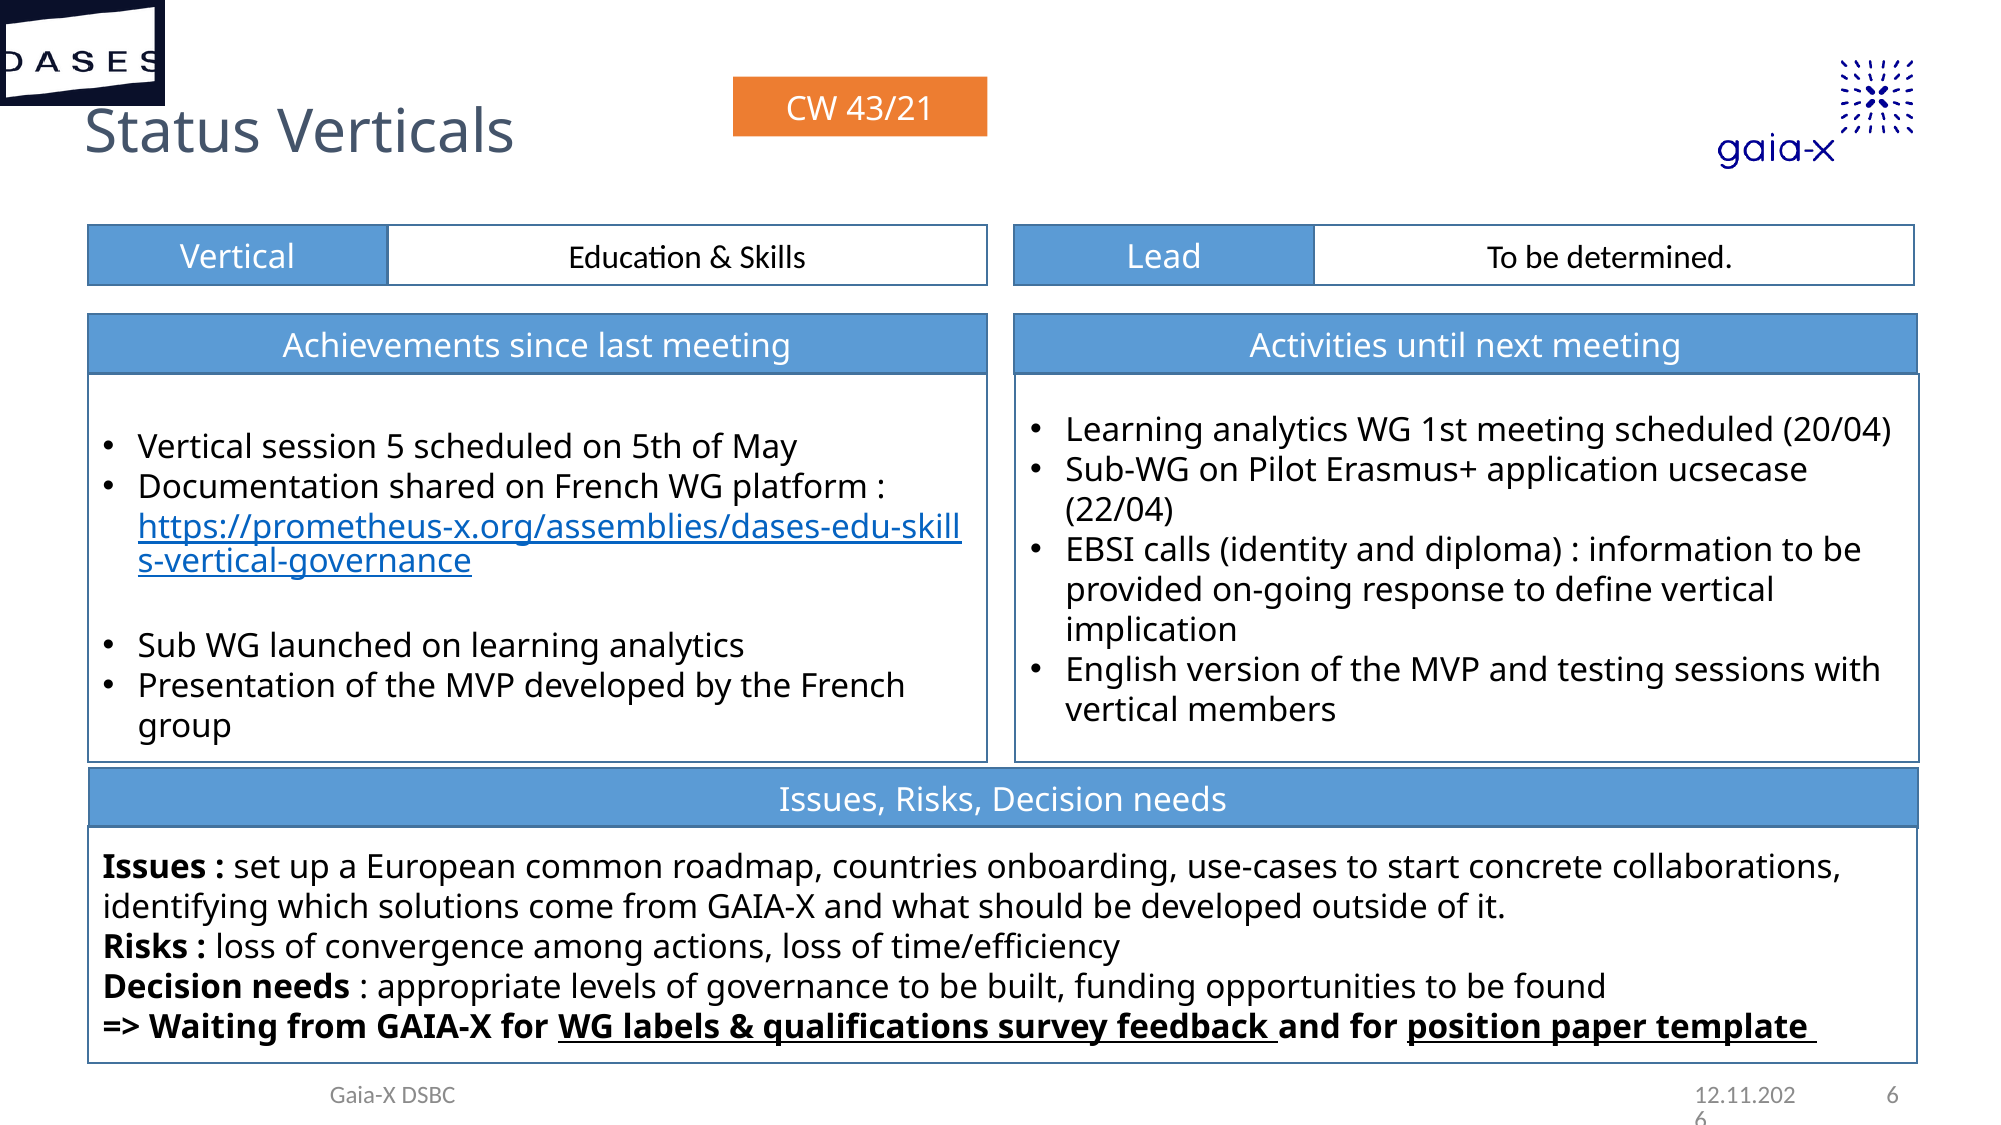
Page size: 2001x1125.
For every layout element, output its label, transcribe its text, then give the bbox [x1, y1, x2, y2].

footer Gaia-X DSBC [55, 1063, 731, 1124]
text_box Learning analytics WG 1st meeting scheduled (20/04) Sub-WG on Pilot Erasmus+ application ucsecase (22/04) EBSI calls (identity and diploma) : information to be provided on-going response to define vertical implication English version of the MVP and testing sessions with vertical members [1014, 373, 1920, 763]
text_box To be determined. [1313, 224, 1915, 286]
text_box Issues, Risks, Decision needs [88, 767, 1919, 829]
text_box CW 43/21 [732, 76, 988, 138]
picture [0, 0, 165, 106]
text_box Issues : set up a European common roadmap, countries onboarding, use-cases to start concrete collaborations, identifying which solutions come from GAIA-X and what should be developed outside of it. Risks : loss of convergence among actions, loss of time/efficiency Decision needs : appropriate levels of governance to be built, funding opportunities to be found => Waiting from GAIA-X for WG labels & qualifications survey feedback and for position paper template [87, 825, 1918, 1064]
text_box Activities until next meeting [1013, 313, 1918, 375]
text_box Education & Skills [387, 224, 988, 286]
text_box Vertical [87, 224, 387, 286]
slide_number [1679, 1064, 1819, 1124]
text_box Achievements since last meeting [87, 313, 988, 373]
slide_number 6 [1830, 1064, 1914, 1124]
title Status Verticals [84, 74, 1213, 199]
picture [1718, 60, 1913, 169]
text_box Lead [1013, 224, 1313, 286]
text_box Vertical session 5 scheduled on 5th of May Documentation shared on French WG platform : https://prometheus-x.org/assemblies/dases-edu-skills-vertical-governance Sub WG launched on learning analytics Presentation of the MVP developed by the French group [87, 373, 988, 763]
